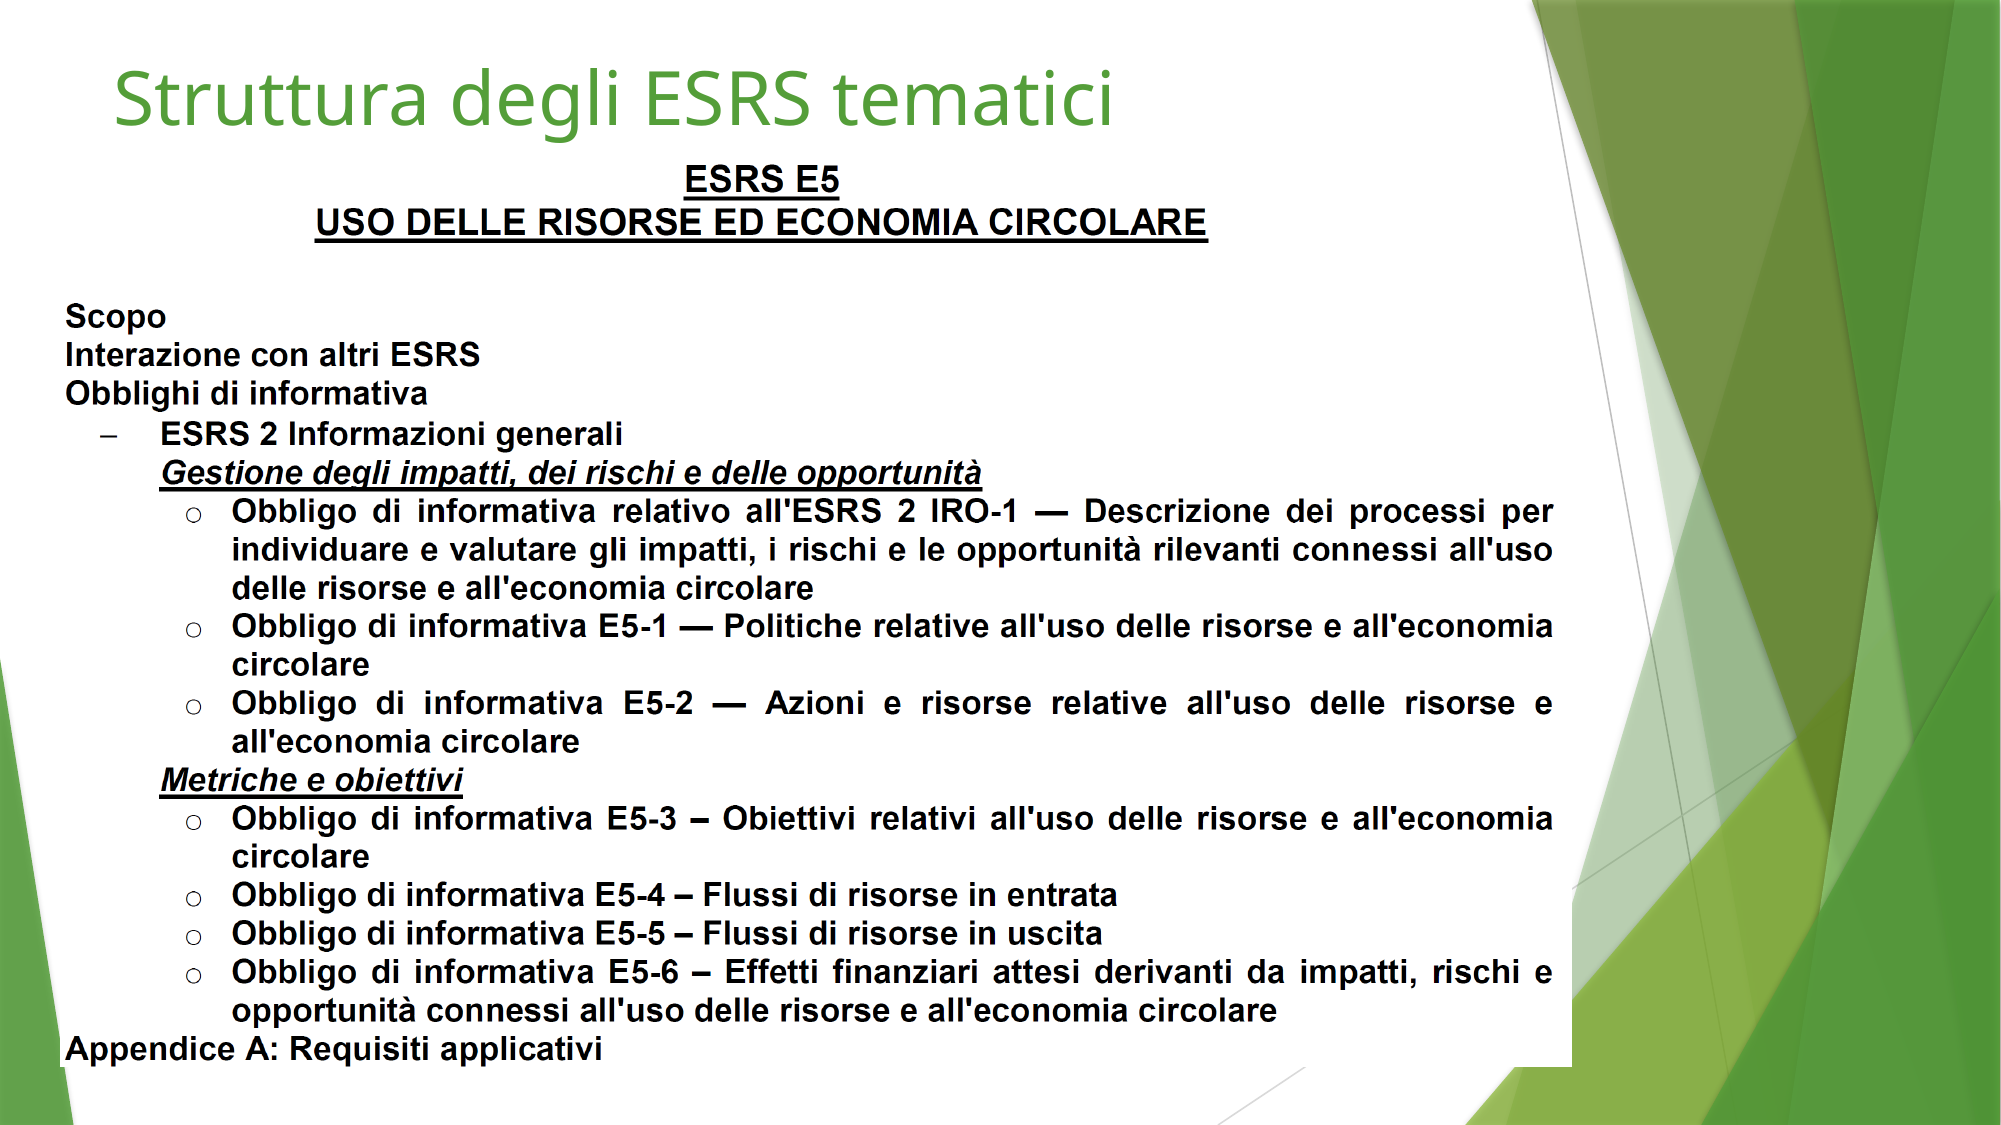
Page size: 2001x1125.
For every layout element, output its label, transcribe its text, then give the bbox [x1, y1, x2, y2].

title Struttura degli ESRS tematici [98, 42, 1509, 260]
picture [60, 291, 1572, 1068]
picture [304, 156, 1220, 260]
